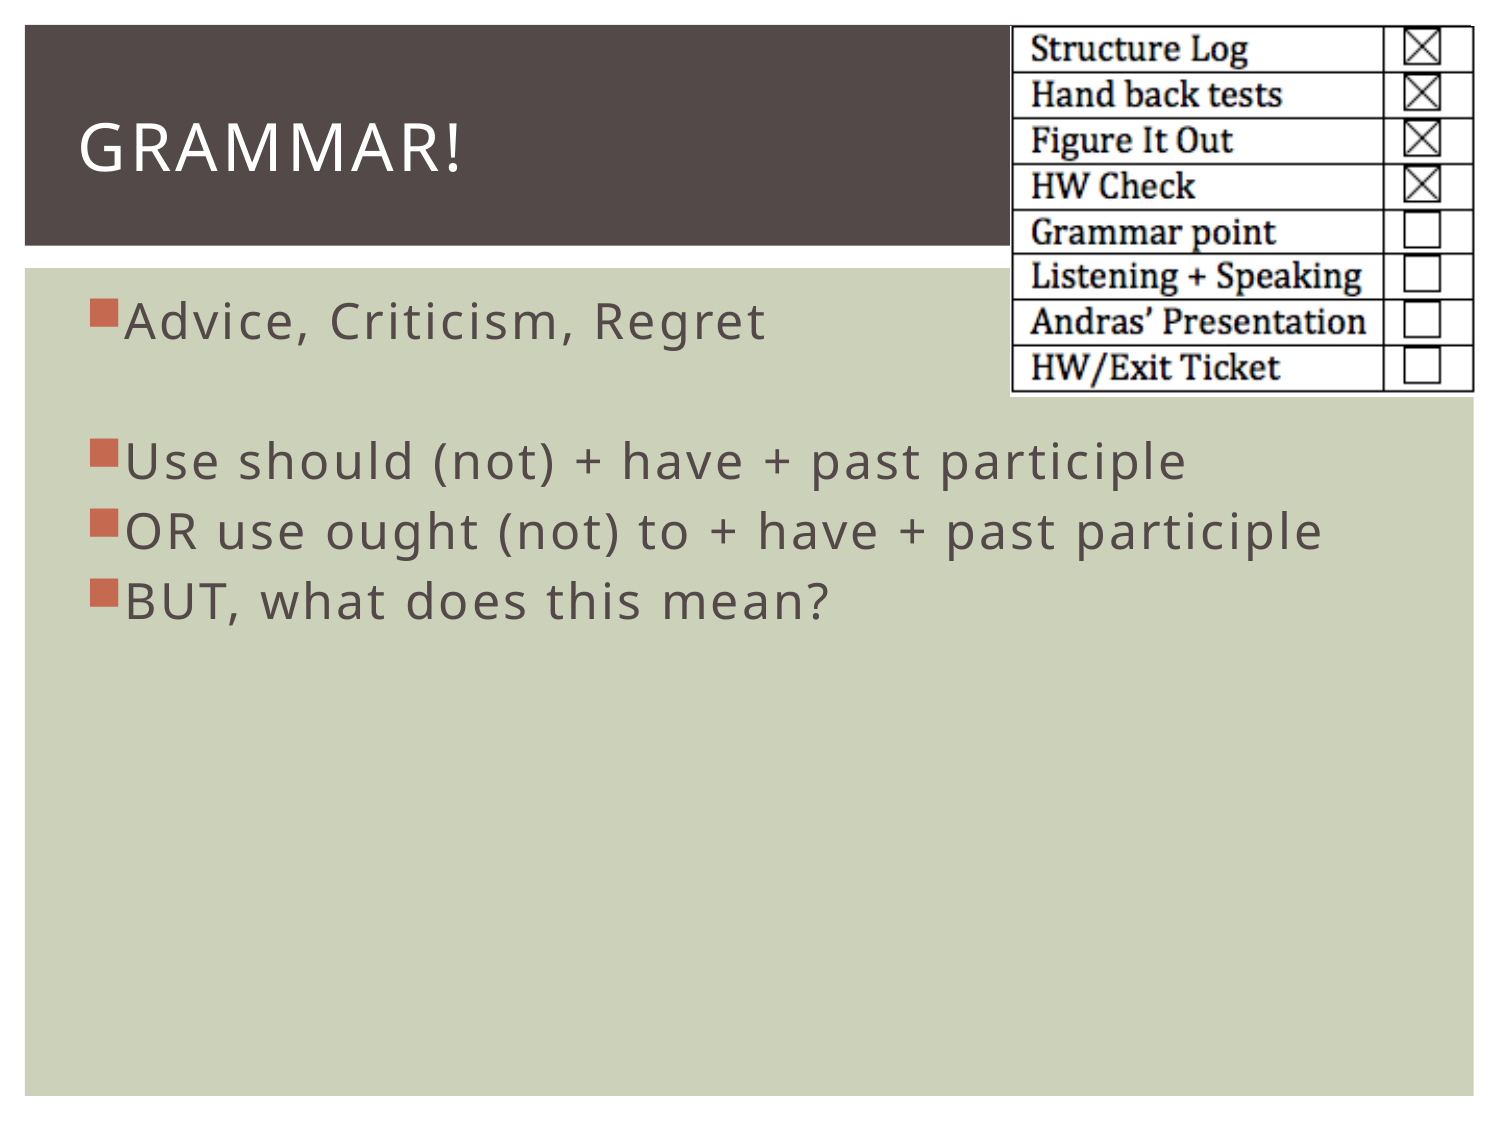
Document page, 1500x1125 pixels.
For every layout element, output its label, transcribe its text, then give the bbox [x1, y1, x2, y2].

list Advice, Criticism, Regret Use should (not) + have + past participle OR use ought (not) to + have + past participle BUT, what does this mean? [62, 281, 1442, 1005]
title Grammar! [62, 58, 1004, 232]
picture [1009, 25, 1477, 398]
